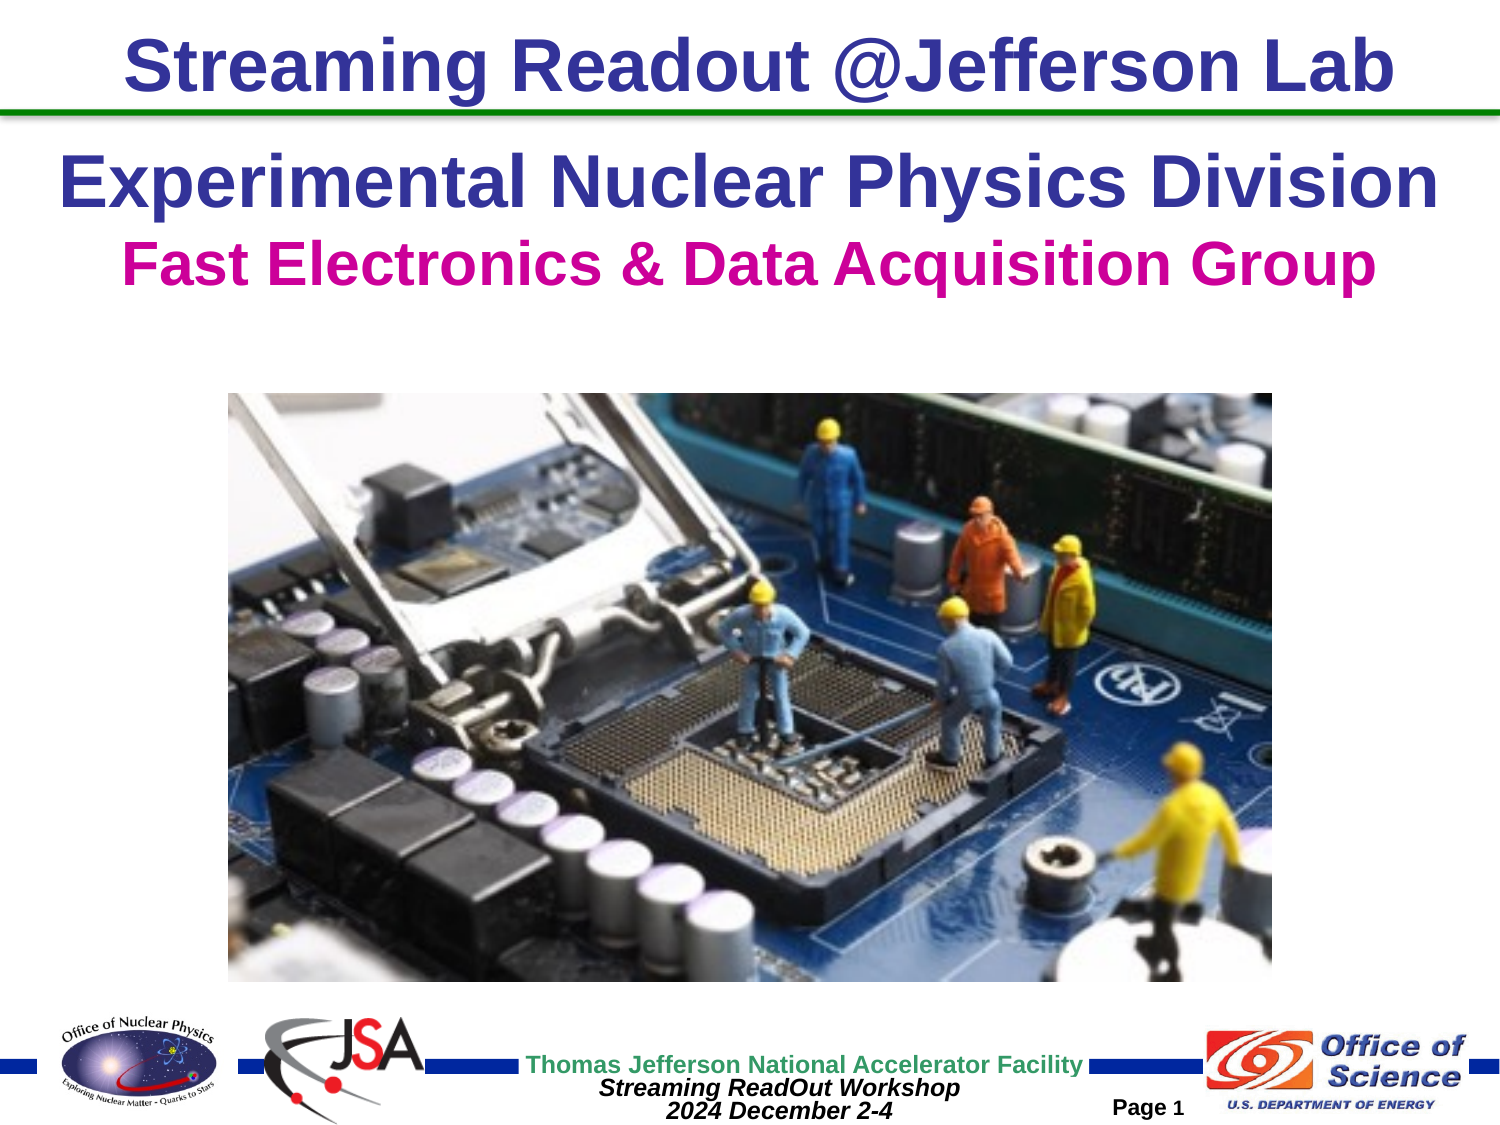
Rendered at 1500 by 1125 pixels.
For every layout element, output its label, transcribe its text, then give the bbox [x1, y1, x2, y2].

picture [37, 1012, 238, 1117]
title Experimental Nuclear Physics Division [0, 95, 1500, 259]
text_box Streaming Readout @Jefferson Lab [10, 0, 1500, 143]
picture [1203, 1025, 1469, 1114]
picture [227, 393, 1272, 982]
picture [264, 1017, 425, 1125]
subtitle Fast Electronics & Data Acquisition Group [101, 223, 1399, 352]
